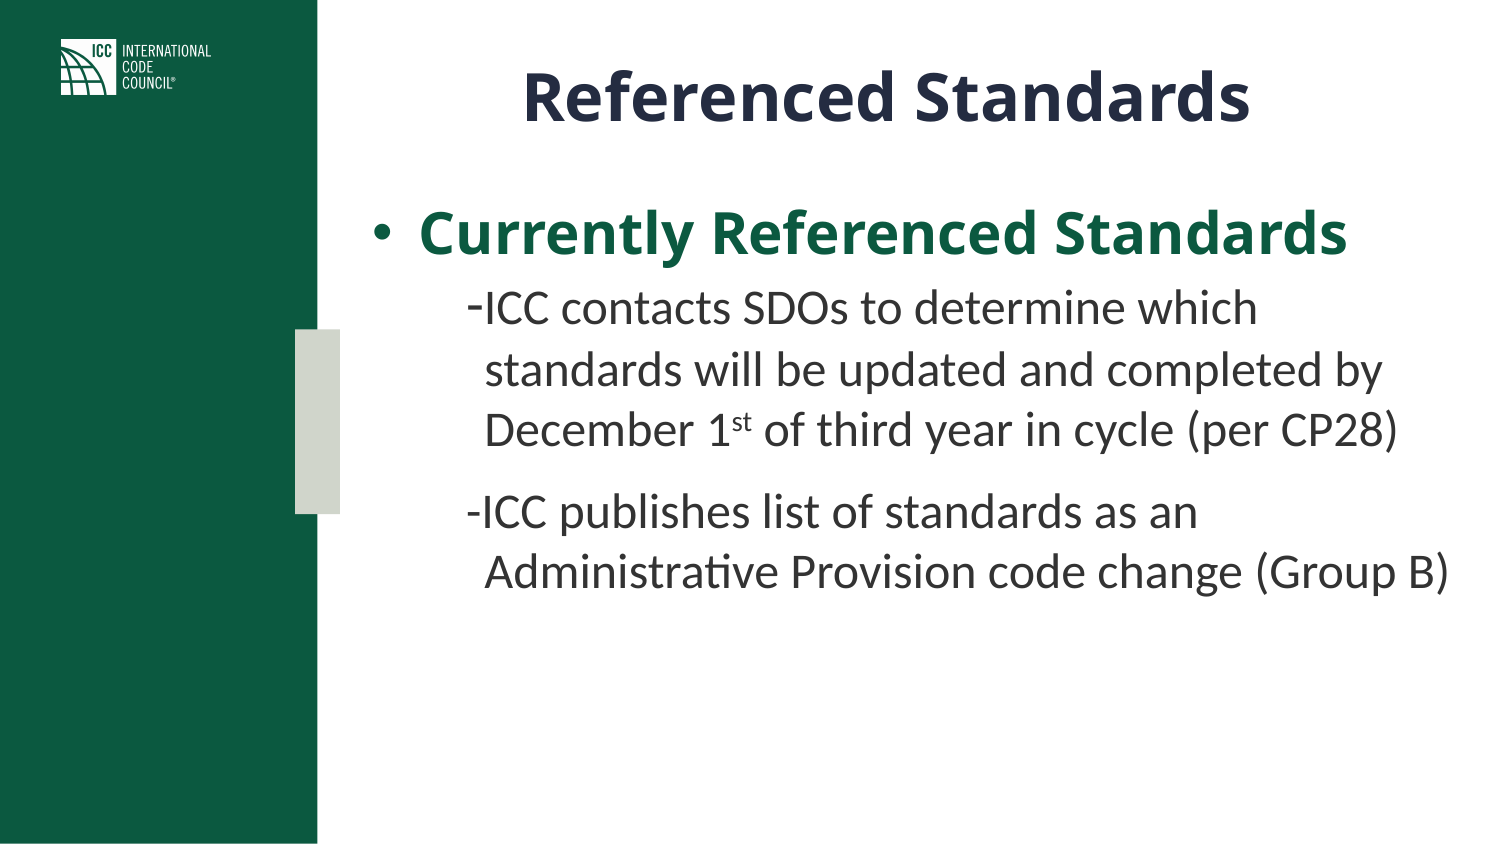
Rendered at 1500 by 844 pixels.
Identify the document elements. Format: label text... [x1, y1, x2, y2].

text_box Currently Referenced Standards -ICC contacts SDOs to determine which standards will be updated and completed by December 1st of third year in cycle (per CP28) -ICC publishes list of standards as an Administrative Provision code change (Group B) [357, 188, 1472, 677]
list Referenced Standards [410, 23, 1363, 141]
picture [61, 39, 211, 95]
